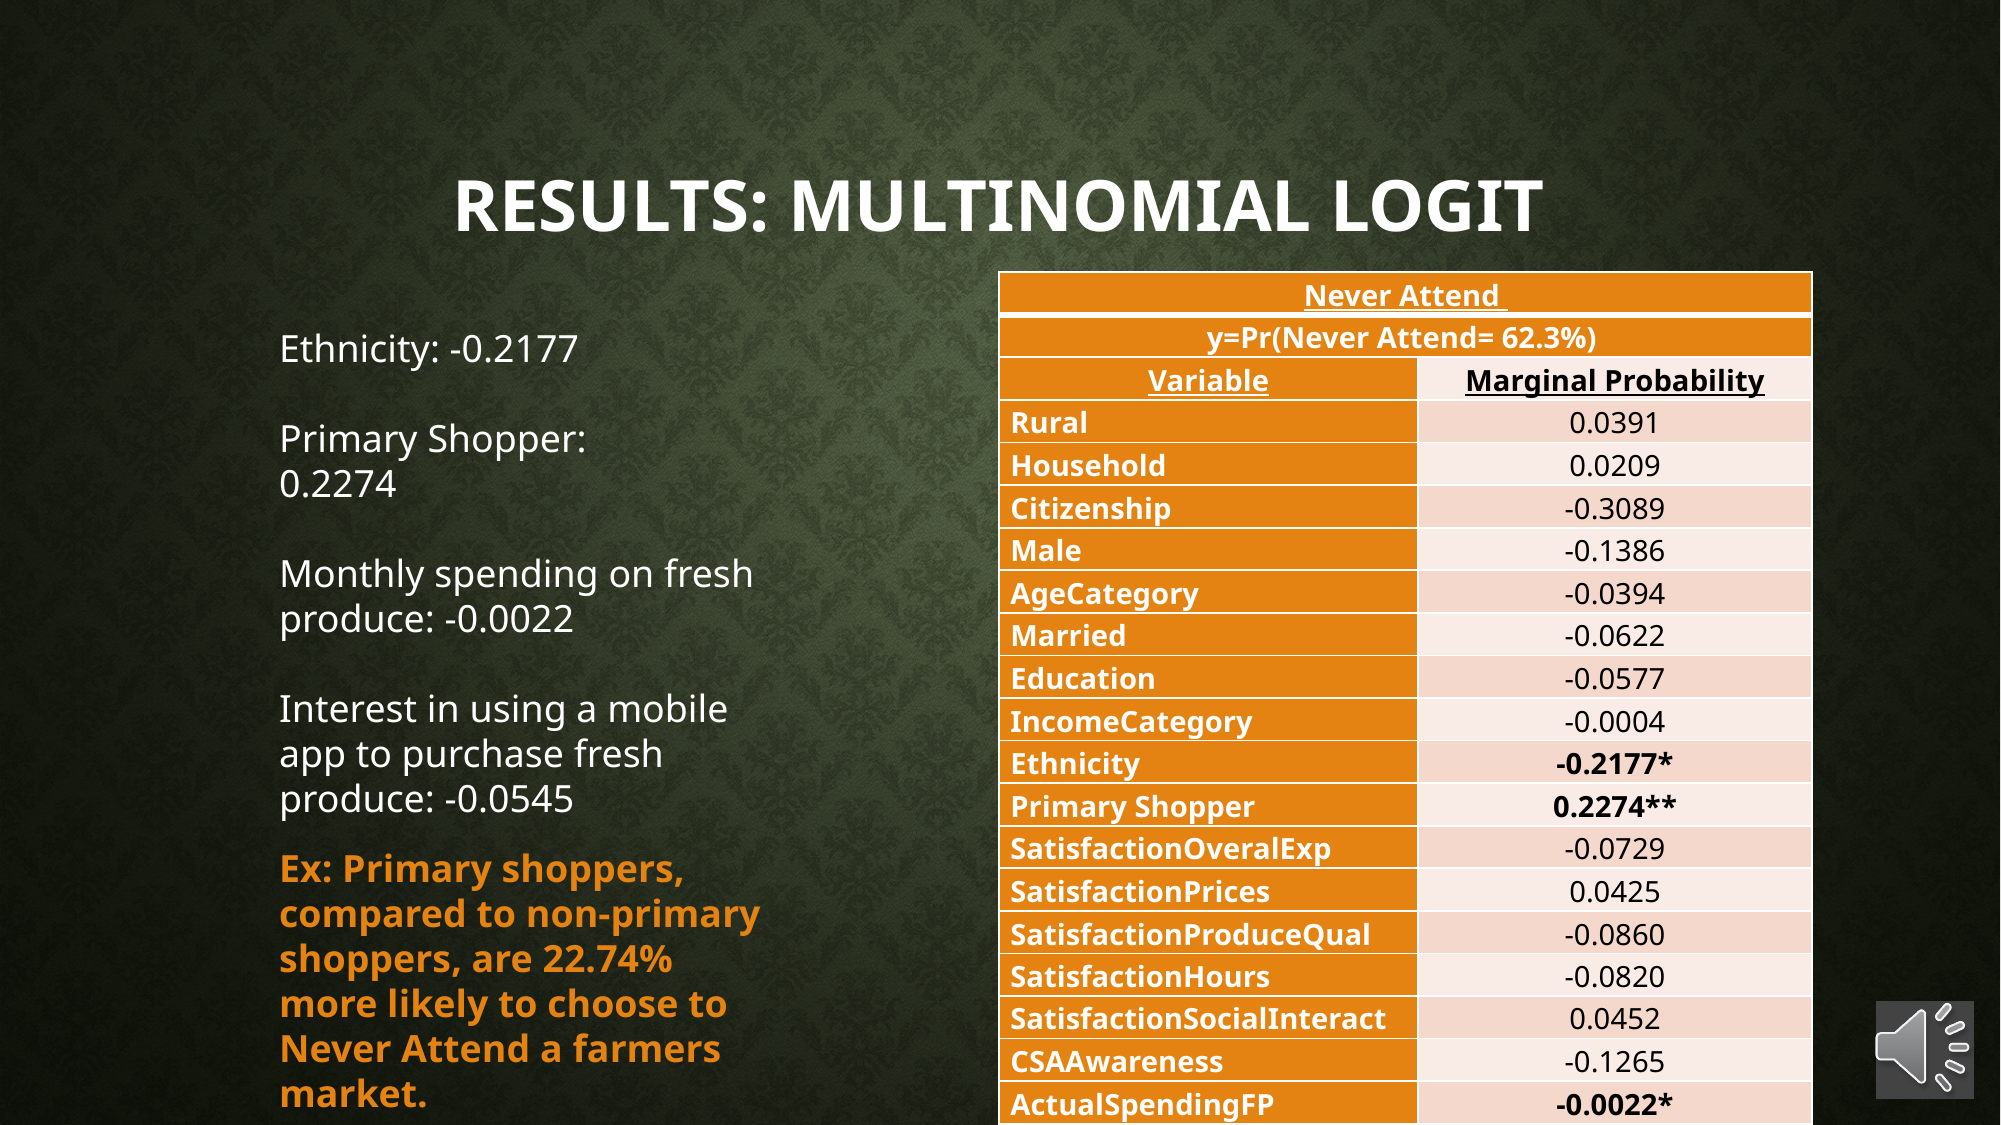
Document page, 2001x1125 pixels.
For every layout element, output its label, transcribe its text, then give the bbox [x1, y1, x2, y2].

table_cell ActualSpendingFP [1000, 1082, 1417, 1123]
table_cell SatisfactionPrices [1000, 869, 1417, 910]
table_cell -0.2177* [1419, 741, 1811, 782]
table_cell -0.3089 [1419, 486, 1811, 527]
table_cell -0.0022* [1419, 1082, 1811, 1123]
table_cell -0.0004 [1419, 699, 1811, 740]
table_cell y=Pr(Never Attend= 62.3%) [1000, 318, 1811, 356]
table_cell -0.0860 [1419, 912, 1811, 953]
table_cell -0.0577 [1419, 656, 1811, 697]
table_cell Ethnicity [1000, 741, 1417, 782]
table_cell -0.1265 [1419, 1039, 1811, 1080]
table_cell 0.0209 [1419, 443, 1811, 484]
table_cell Rural [1000, 401, 1417, 442]
table_cell IncomeCategory [1000, 699, 1417, 740]
table_cell Education [1000, 656, 1417, 697]
table_cell Marginal Probability [1419, 358, 1811, 399]
table_cell -0.0622 [1419, 614, 1811, 655]
table_cell Male [1000, 529, 1417, 569]
table_cell 0.0391 [1419, 401, 1811, 442]
table_cell -0.0820 [1419, 954, 1811, 995]
table_cell Household [1000, 443, 1417, 484]
text_box Ethnicity: -0.2177 Primary Shopper: 0.2274 Monthly spending on fresh produce: -0.0022 Interest in using a mobile app to purchase fresh produce: -0.0545 [264, 317, 791, 828]
picture [1874, 999, 1976, 1101]
table_cell 0.0452 [1419, 997, 1811, 1038]
table_cell Married [1000, 614, 1417, 655]
table_cell CSAAwareness [1000, 1039, 1417, 1080]
table_cell SatisfactionOveralExp [1000, 827, 1417, 867]
table_cell Primary Shopper [1000, 784, 1417, 825]
table_cell Citizenship [1000, 486, 1417, 527]
table_cell SatisfactionSocialInteract [1000, 997, 1417, 1038]
table_cell -0.1386 [1419, 529, 1811, 569]
title Results: Multinomial Logit [149, 99, 1849, 318]
table_cell 0.0425 [1419, 869, 1811, 910]
table_cell 0.2274** [1419, 784, 1811, 825]
table_cell Variable [1000, 358, 1417, 399]
table_cell -0.0394 [1419, 571, 1811, 612]
table_header Never Attend [1000, 273, 1811, 312]
table_cell SatisfactionHours [1000, 954, 1417, 995]
table_cell AgeCategory [1000, 571, 1417, 612]
table_cell -0.0729 [1419, 827, 1811, 867]
table_cell SatisfactionProduceQual [1000, 912, 1417, 953]
text_box Ex: Primary shoppers, compared to non-primary shoppers, are 22.74% more likely to choose to Never Attend a farmers market. [264, 837, 787, 1122]
